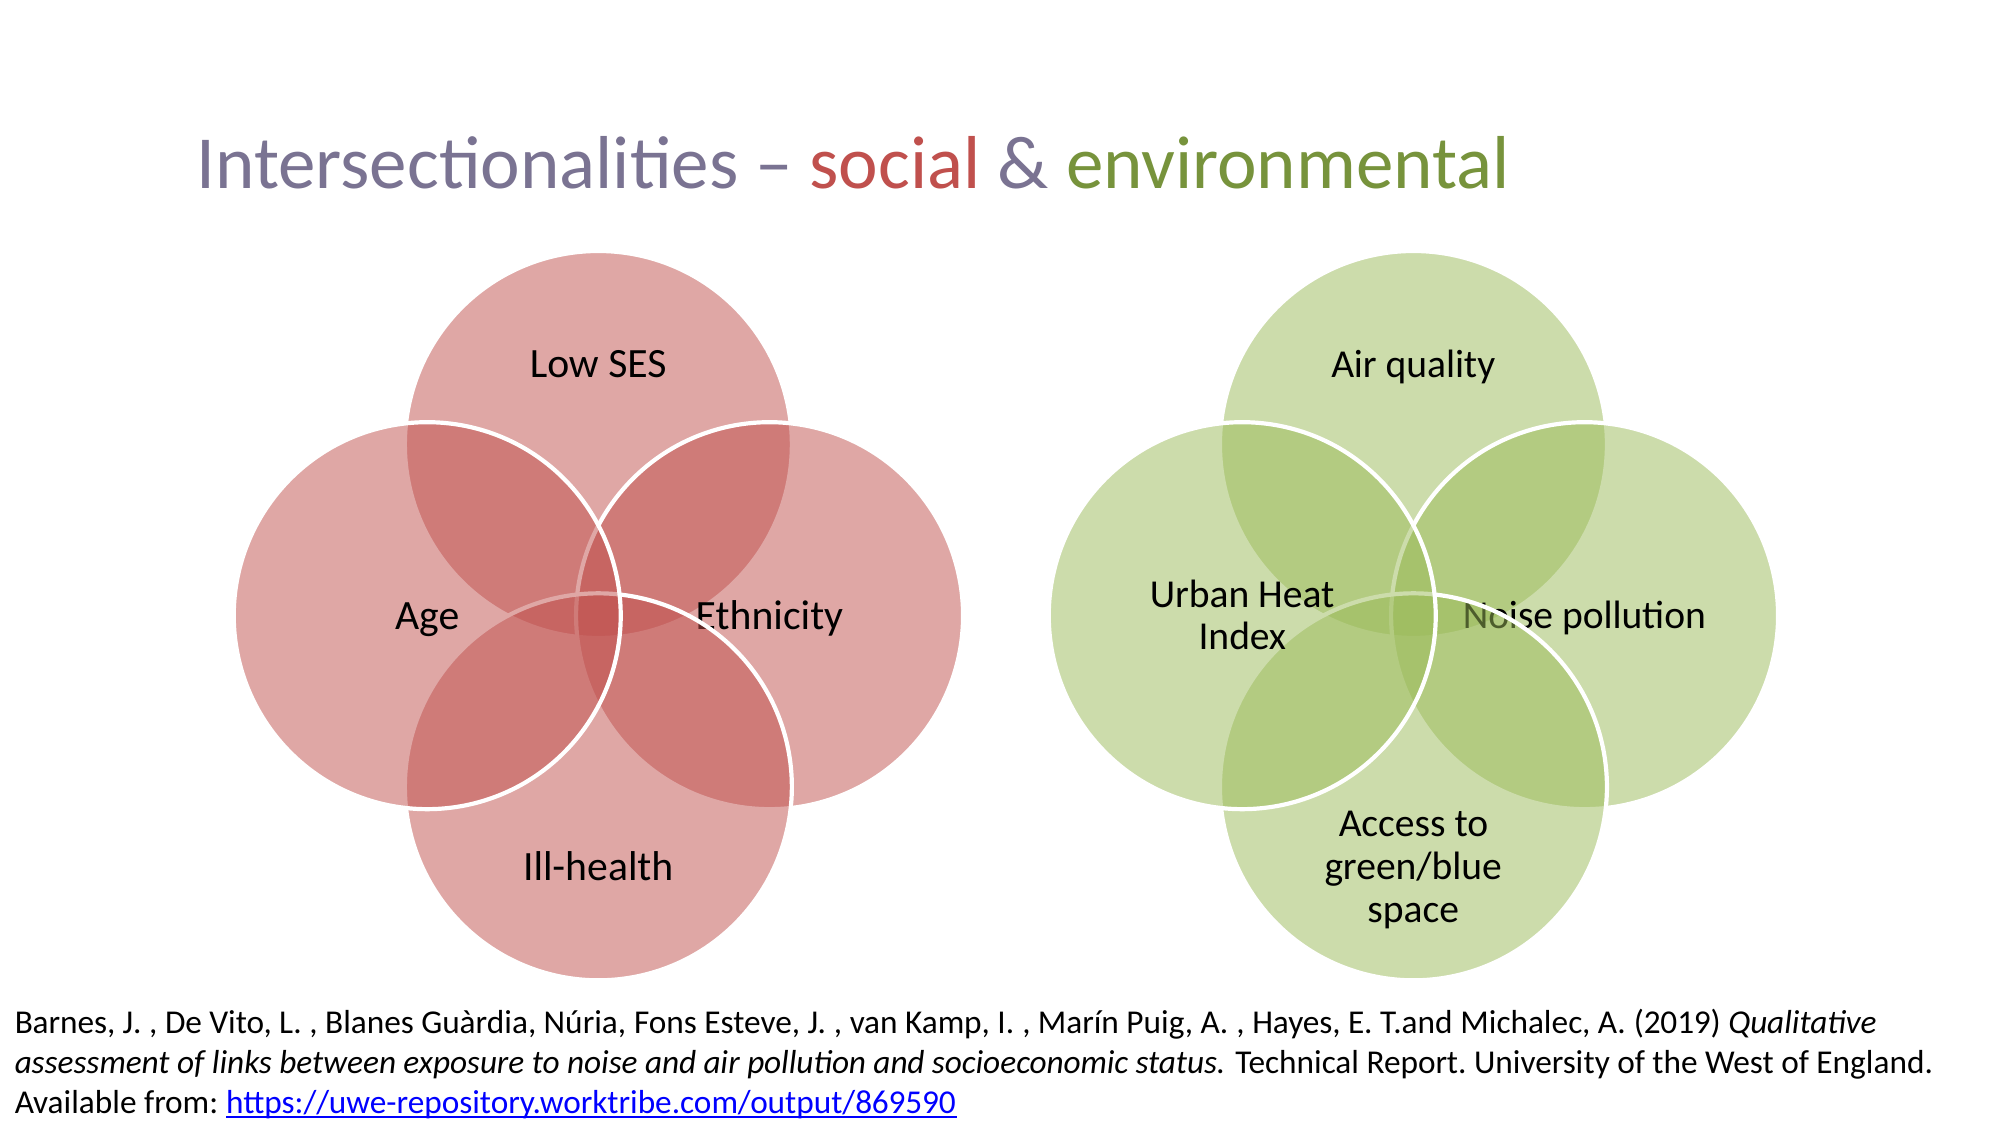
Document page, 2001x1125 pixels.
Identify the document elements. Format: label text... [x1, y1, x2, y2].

text_box Barnes, J. , De Vito, L. , Blanes Guàrdia, Núria, Fons Esteve, J. , van Kamp, I. , Marín Puig, A. , Hayes, E. T.and Michalec, A. (2019) Qualitative assessment of links between exposure to noise and air pollution and socioeconomic status. Technical Report. University of the West of England. Available from: https://uwe-repository.worktribe.com/output/869590 [0, 993, 2000, 1125]
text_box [1023, 243, 1804, 988]
title Intersectionalities – social & environmental [196, 113, 1922, 268]
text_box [196, 243, 1001, 988]
